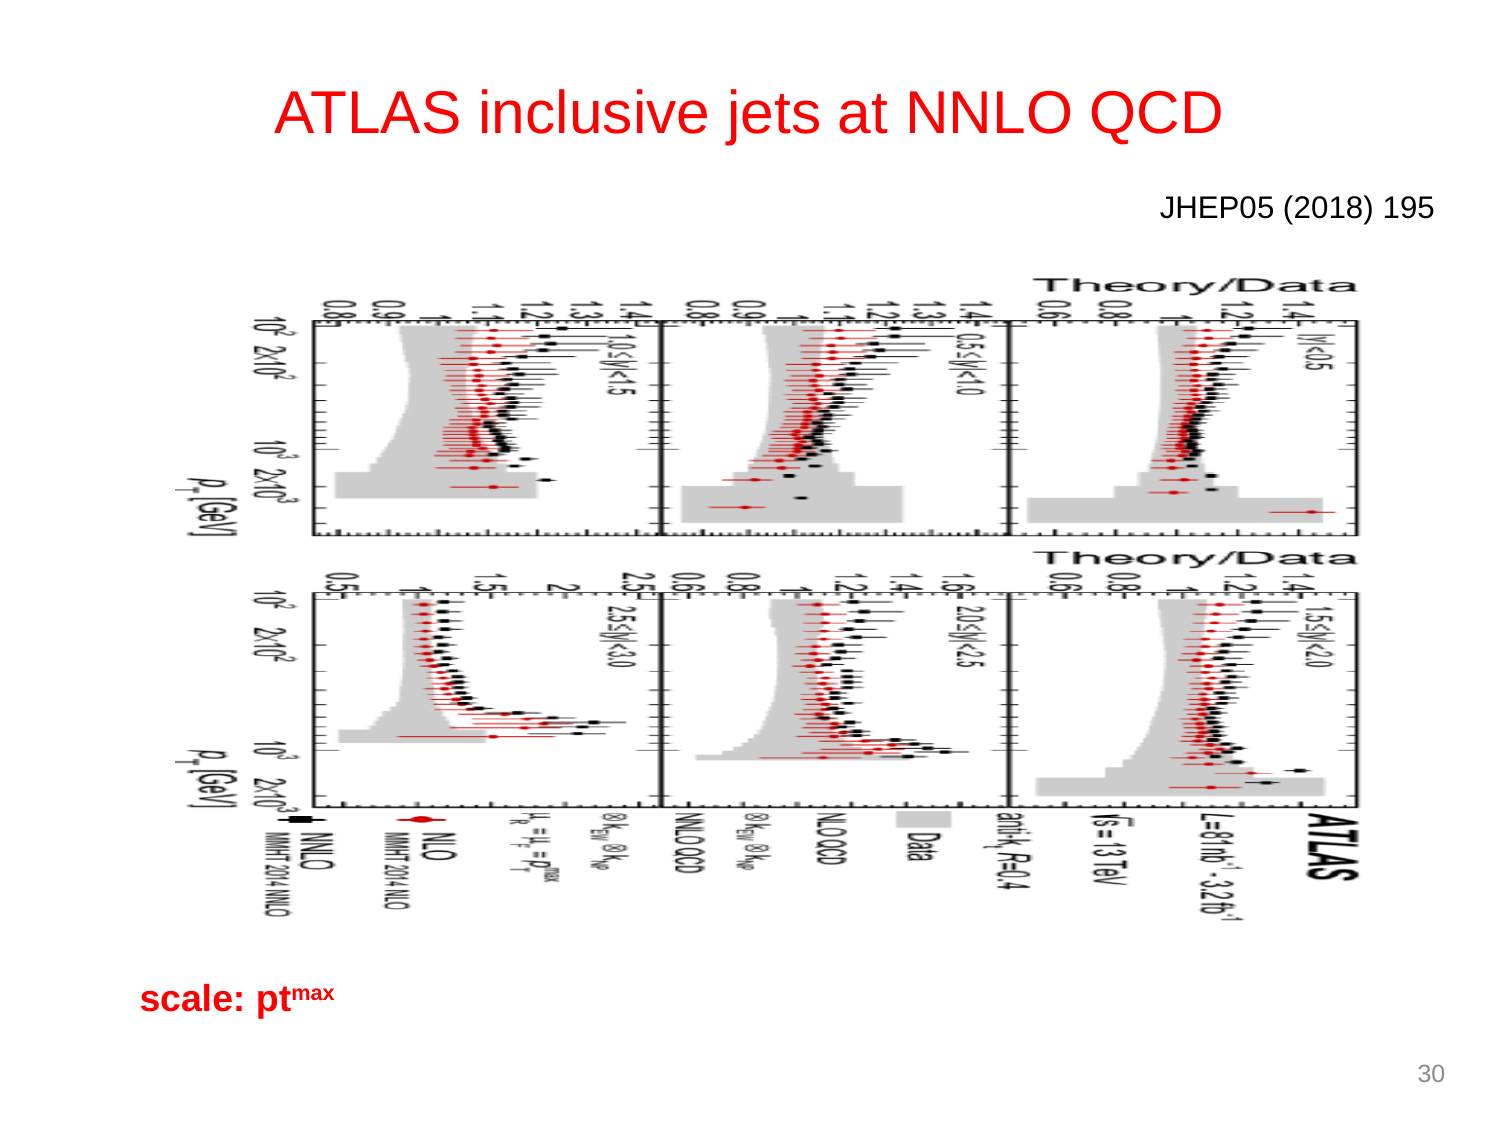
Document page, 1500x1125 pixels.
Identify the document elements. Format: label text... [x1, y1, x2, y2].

text_box ATLAS inclusive jets at NNLO QCD [0, 58, 440, 153]
slide_number 30 [1110, 1042, 1461, 1103]
text_box scale: ptmax [124, 957, 440, 1027]
text_box ATLAS inclusive jets at NNLO QCD [1102, 58, 1500, 153]
text_box JHEP05 (2018) 195 [1102, 176, 1451, 233]
picture [445, 0, 1099, 1125]
